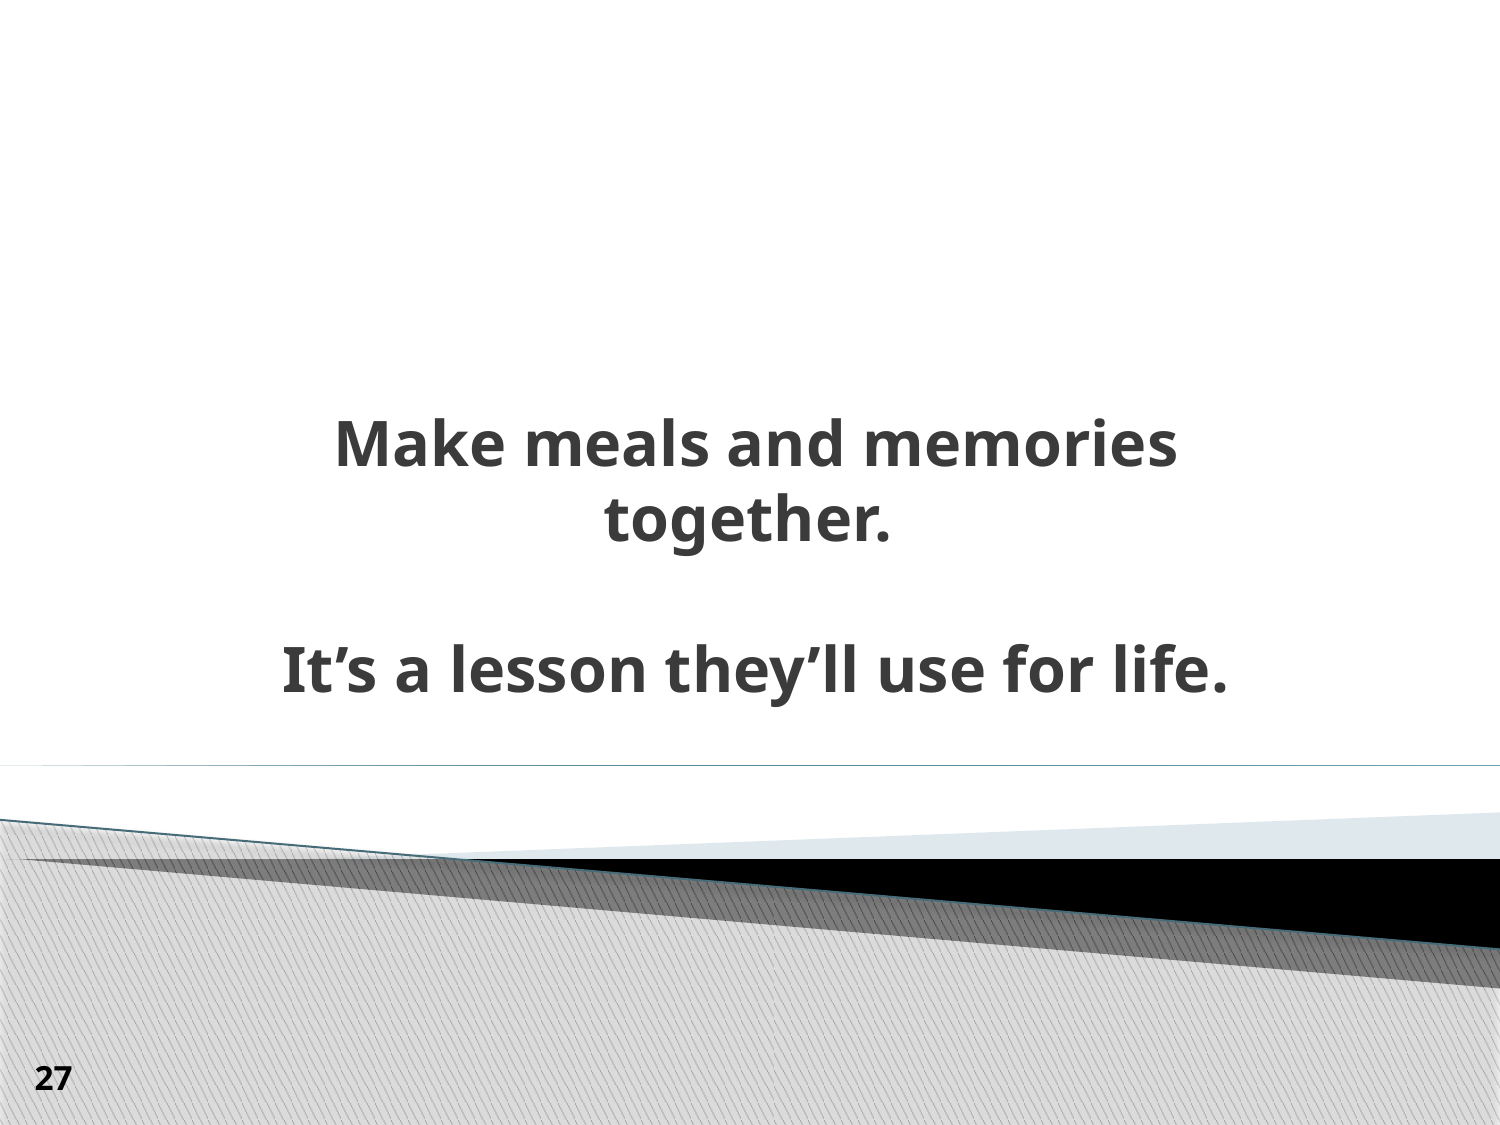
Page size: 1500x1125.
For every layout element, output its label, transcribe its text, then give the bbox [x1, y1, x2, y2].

title Make meals and memories together. It’s a lesson they’ll use for life. [174, 162, 1338, 713]
slide_number 27 [0, 1050, 88, 1110]
picture [5, 859, 1500, 989]
